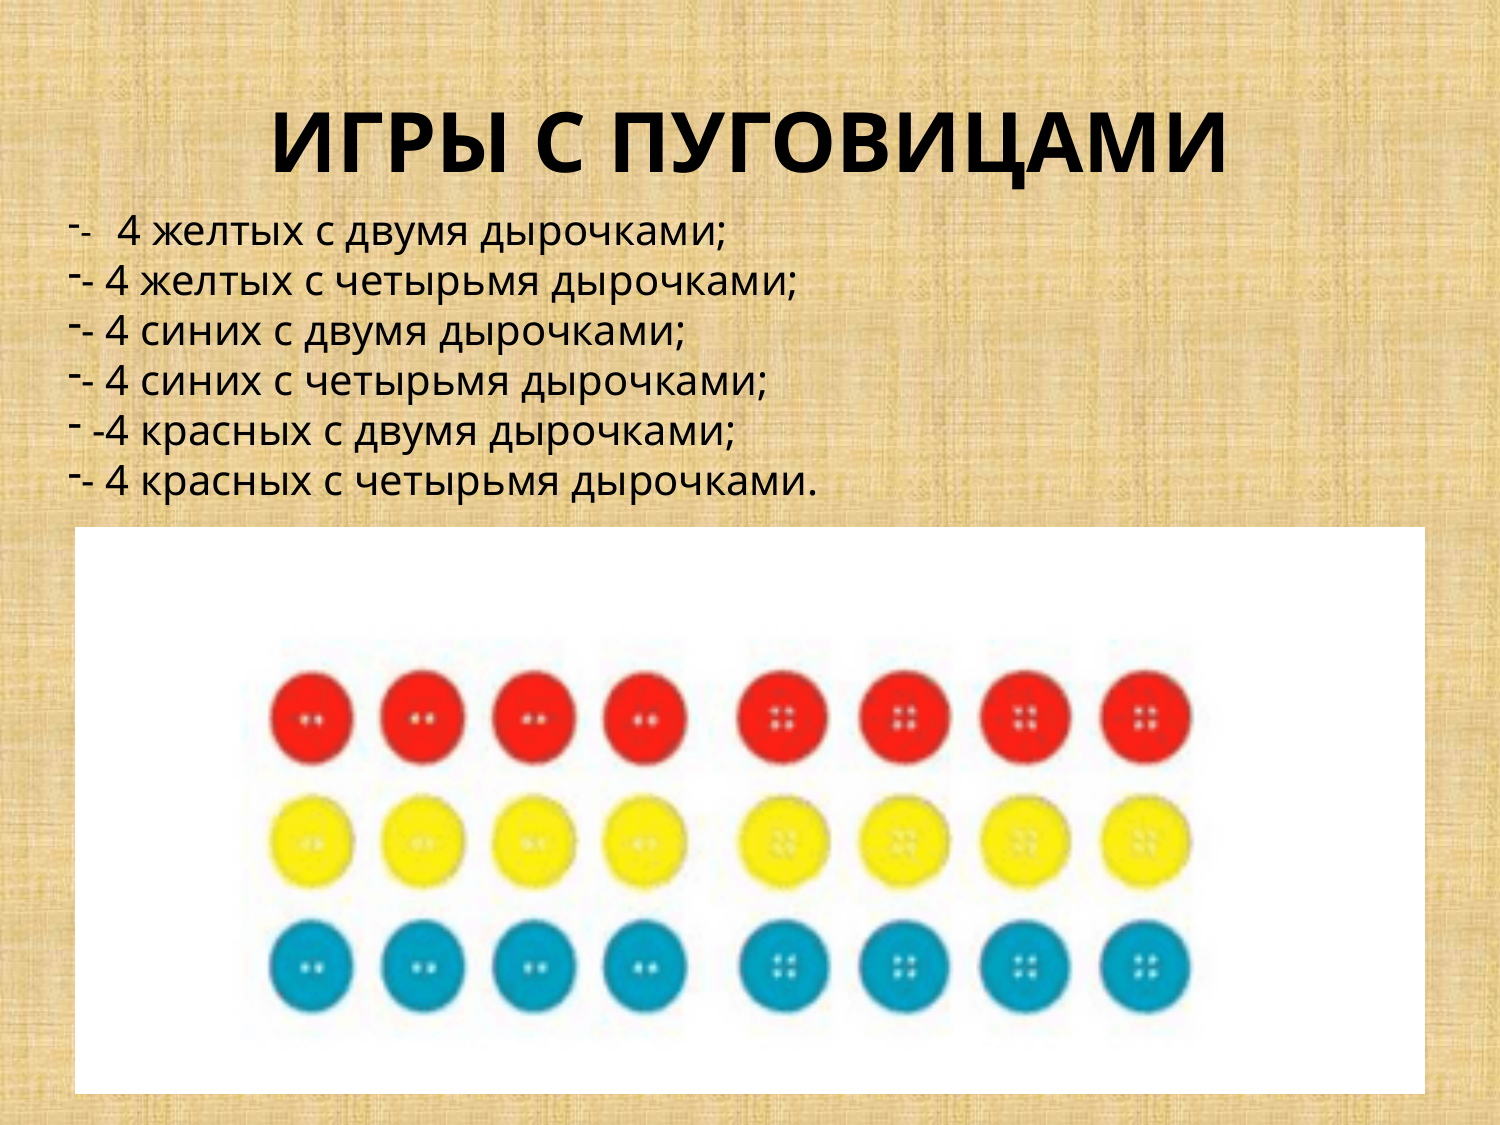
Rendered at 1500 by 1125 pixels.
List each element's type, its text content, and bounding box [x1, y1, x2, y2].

picture [0, 0, 1500, 1125]
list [74, 526, 1426, 1095]
text_box - 4 желтых с двумя дырочками; - 4 желтых с четырьмя дырочками; - 4 синих с двумя дырочками; - 4 синих с четырьмя дырочками; -4 красных с двумя дырочками; - 4 красных с четырьмя дырочками. [53, 196, 1436, 512]
title ИГРЫ С ПУГОВИЦАМИ [75, 45, 1425, 196]
